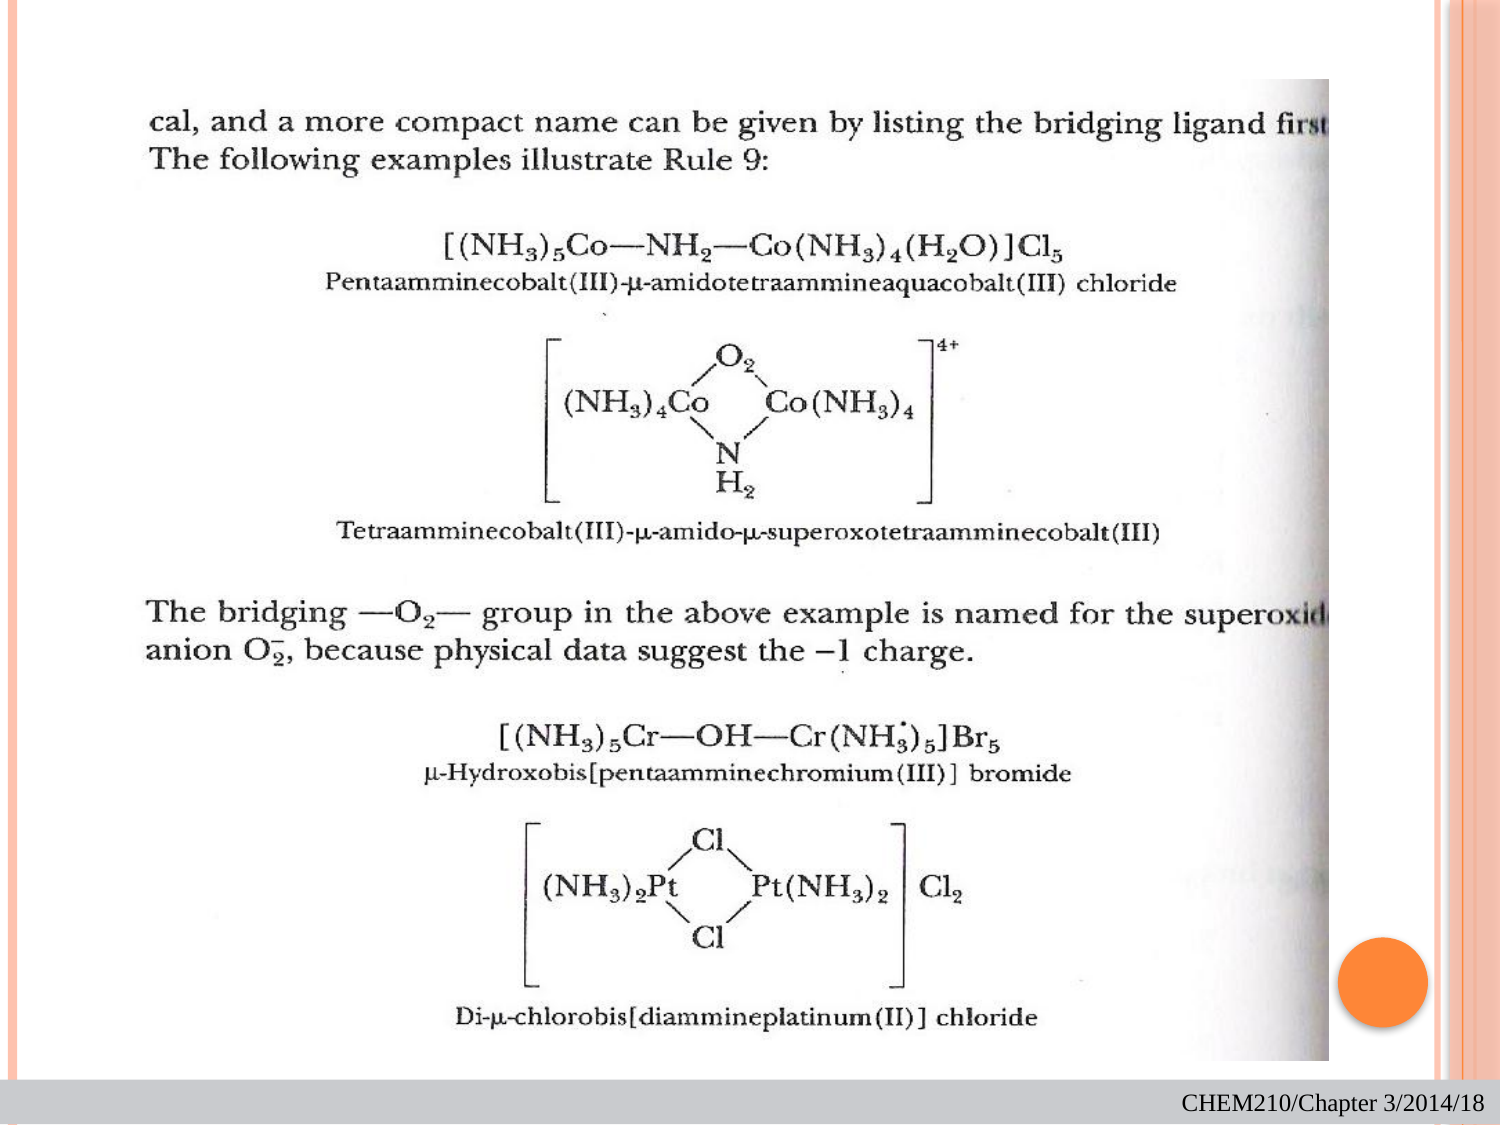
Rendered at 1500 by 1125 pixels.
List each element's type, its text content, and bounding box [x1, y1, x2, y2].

picture [64, 79, 1330, 1061]
text_box CHEM210/Chapter 3/2014/18 [0, 1079, 1500, 1125]
